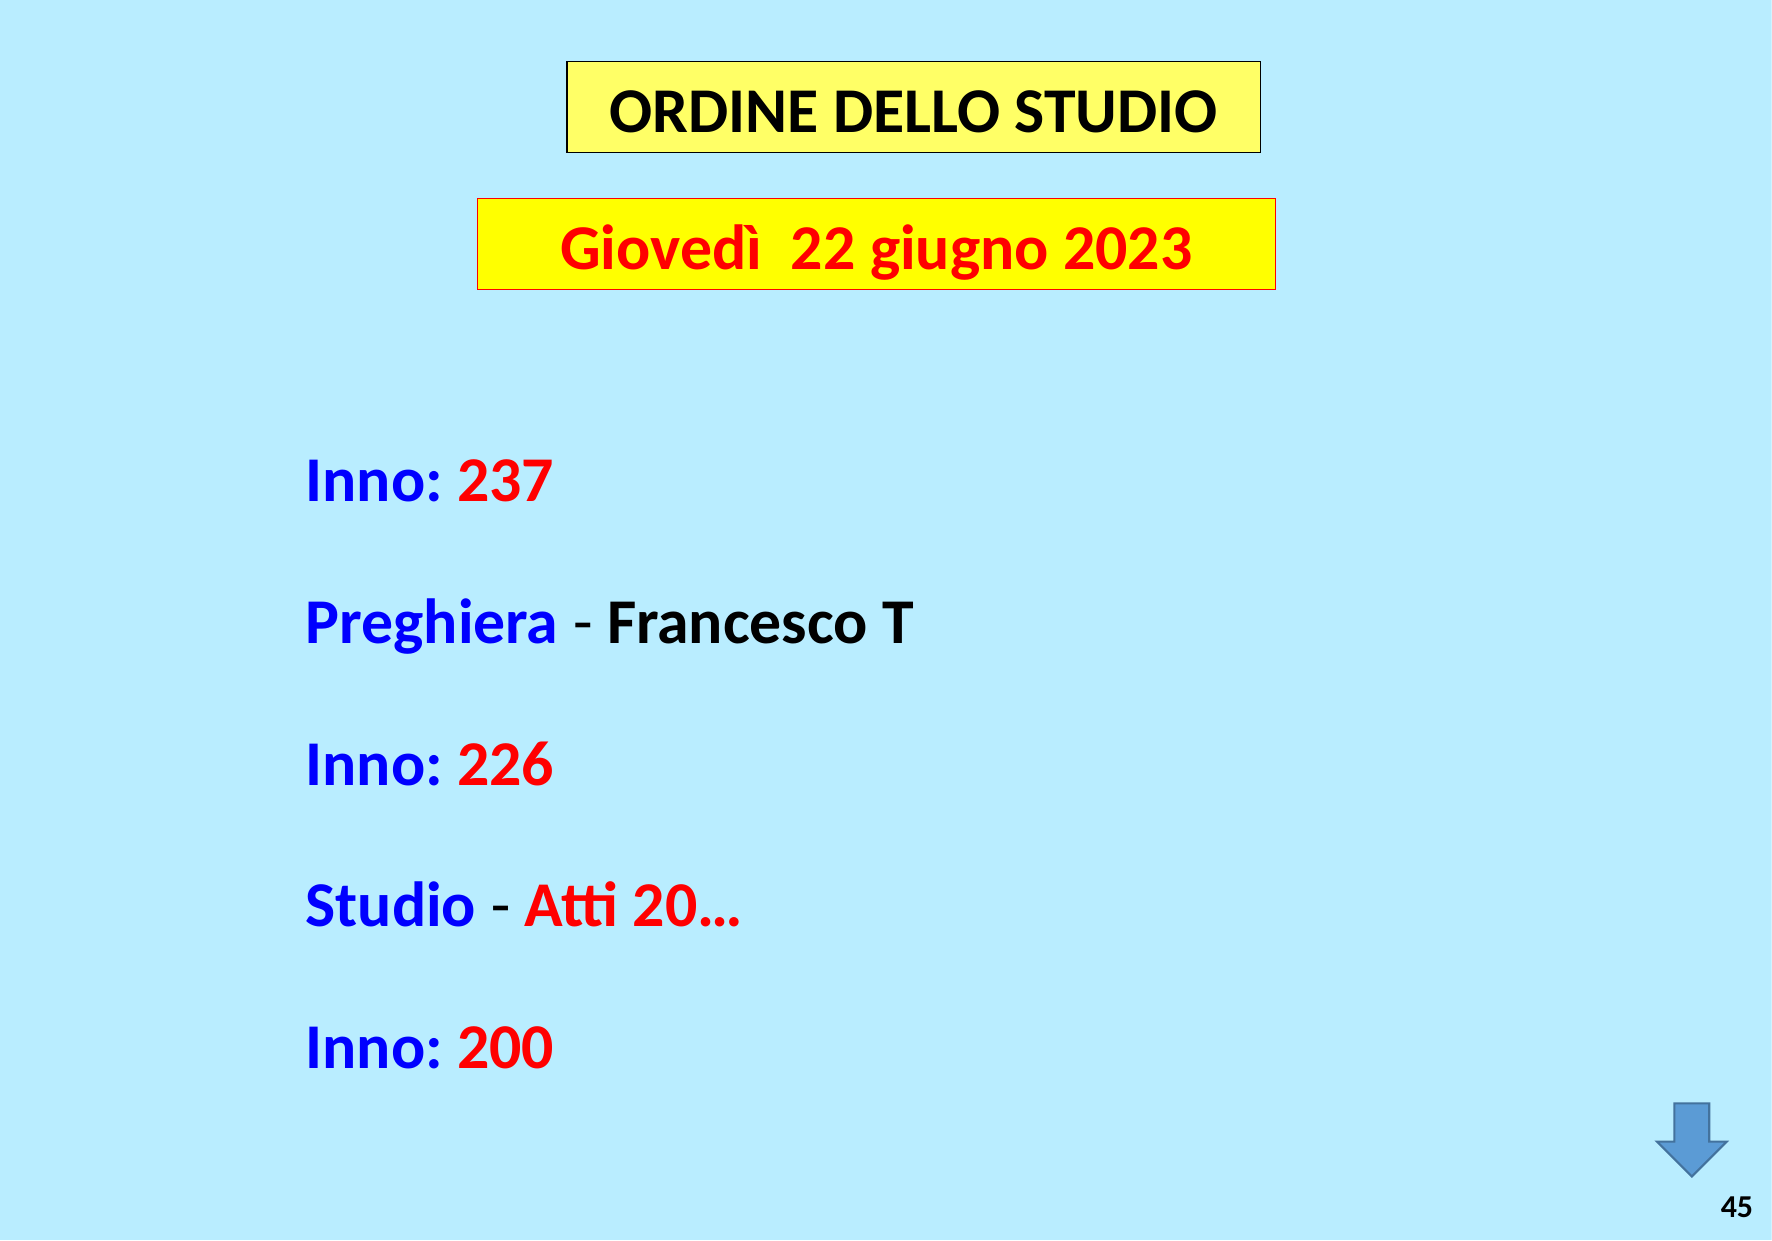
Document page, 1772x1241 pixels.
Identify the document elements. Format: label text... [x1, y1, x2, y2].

slide_number 45 [1702, 1176, 1772, 1234]
text_box Inno: 237 Preghiera - Francesco T Inno: 226 Studio - Atti 20… Inno: 200 [290, 392, 1537, 1089]
text_box Giovedì 22 giugno 2023 [477, 198, 1276, 290]
text_box [1654, 1102, 1730, 1178]
text_box ORDINE DELLO STUDIO [566, 61, 1261, 153]
